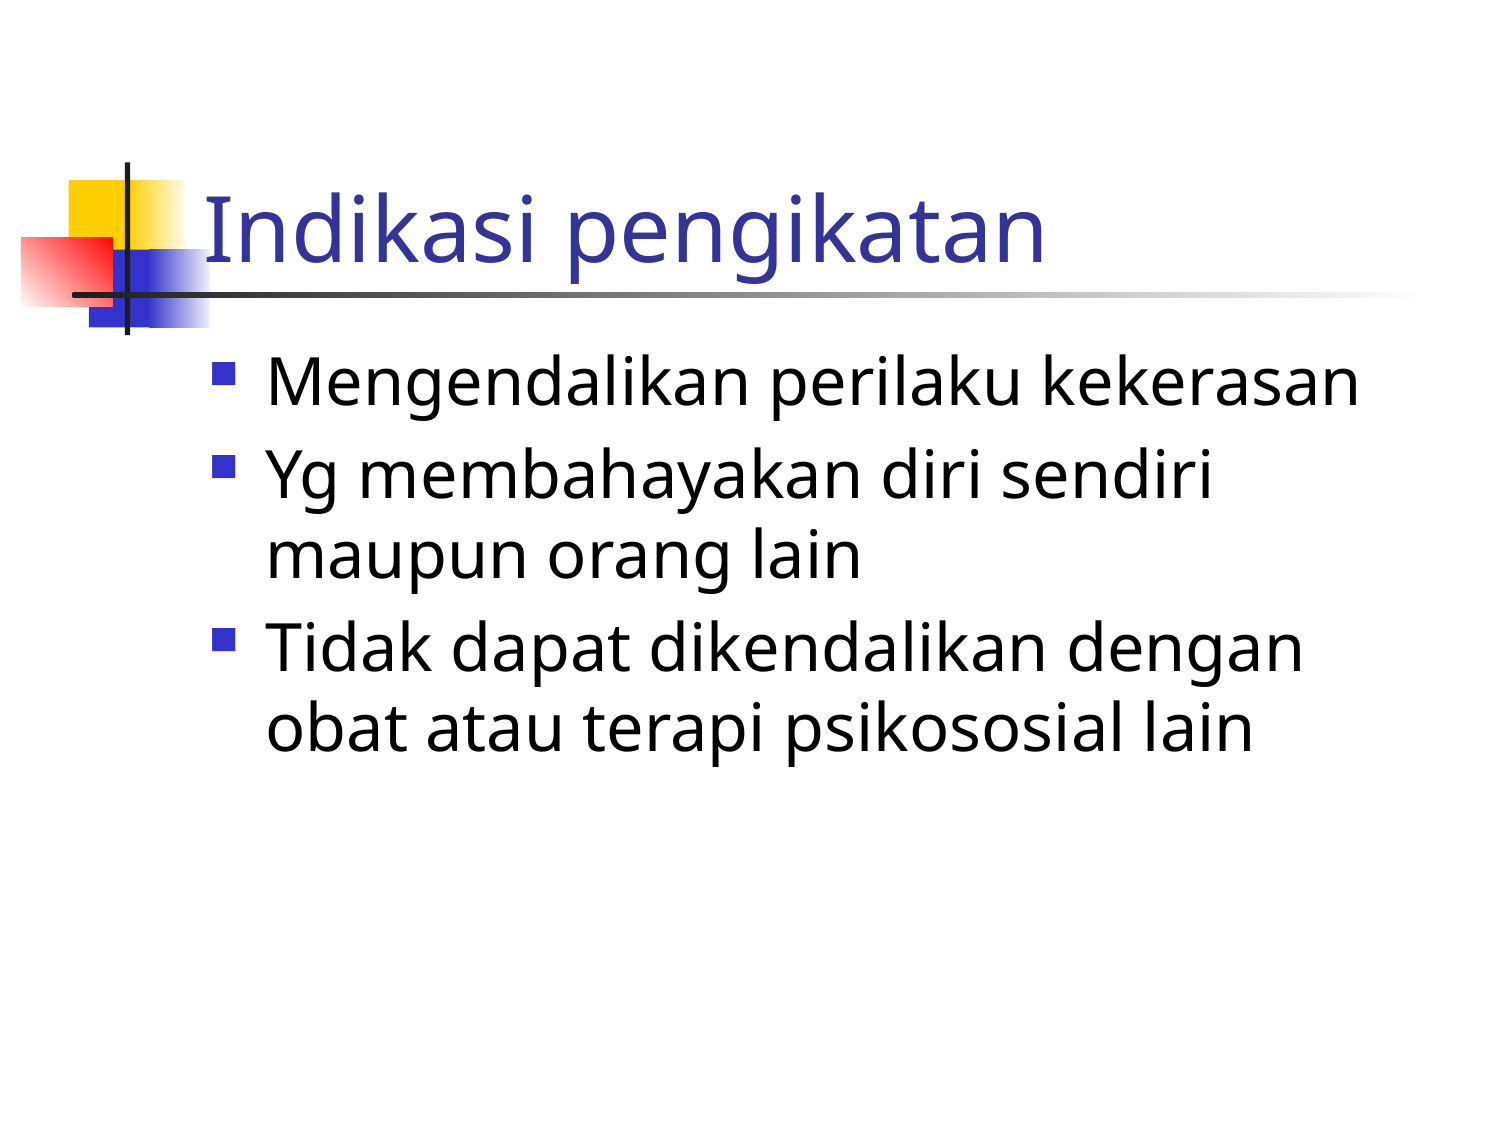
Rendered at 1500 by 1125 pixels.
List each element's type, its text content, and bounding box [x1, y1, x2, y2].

title Indikasi pengikatan [188, 188, 1468, 289]
list Mengendalikan perilaku kekerasan Yg membahayakan diri sendiri maupun orang lain Tidak dapat dikendalikan dengan obat atau terapi psikososial lain [193, 330, 1470, 1007]
